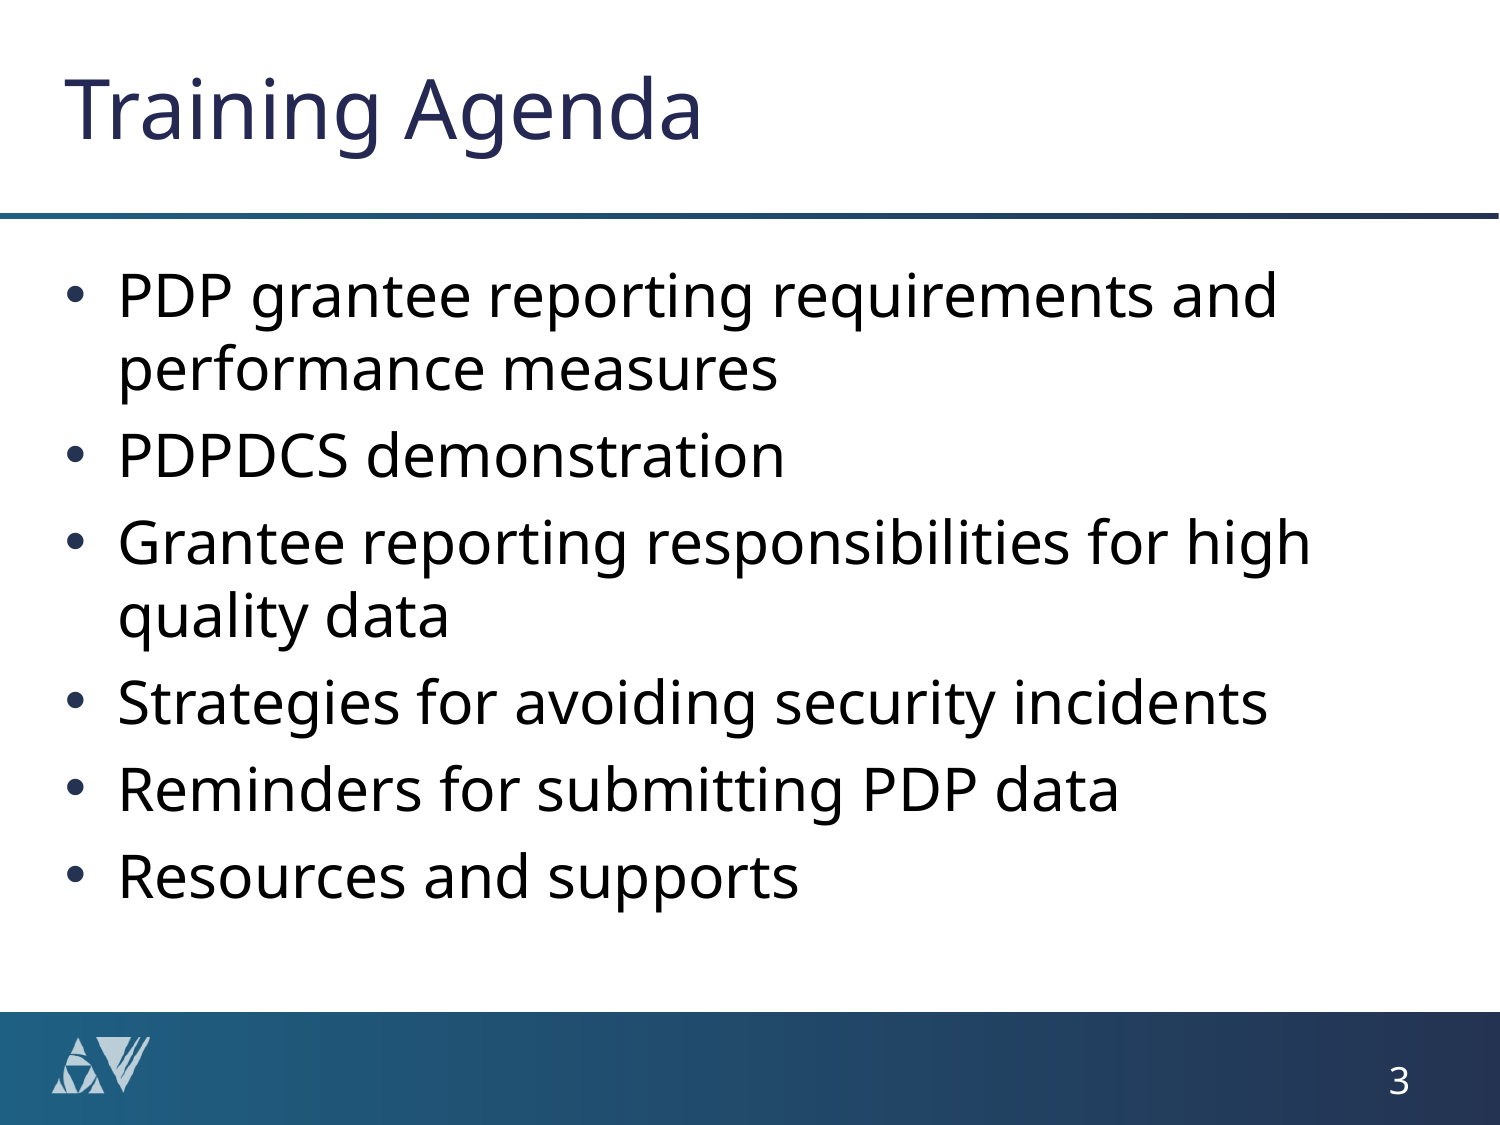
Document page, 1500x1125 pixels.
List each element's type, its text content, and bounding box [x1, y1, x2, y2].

list PDP grantee reporting requirements and performance measures PDPDCS demonstration Grantee reporting responsibilities for high quality data Strategies for avoiding security incidents Reminders for submitting PDP data Resources and supports [50, 249, 1438, 988]
picture [50, 1037, 150, 1094]
slide_number 3 [1374, 1050, 1462, 1091]
title Training Agenda [50, 24, 1438, 188]
